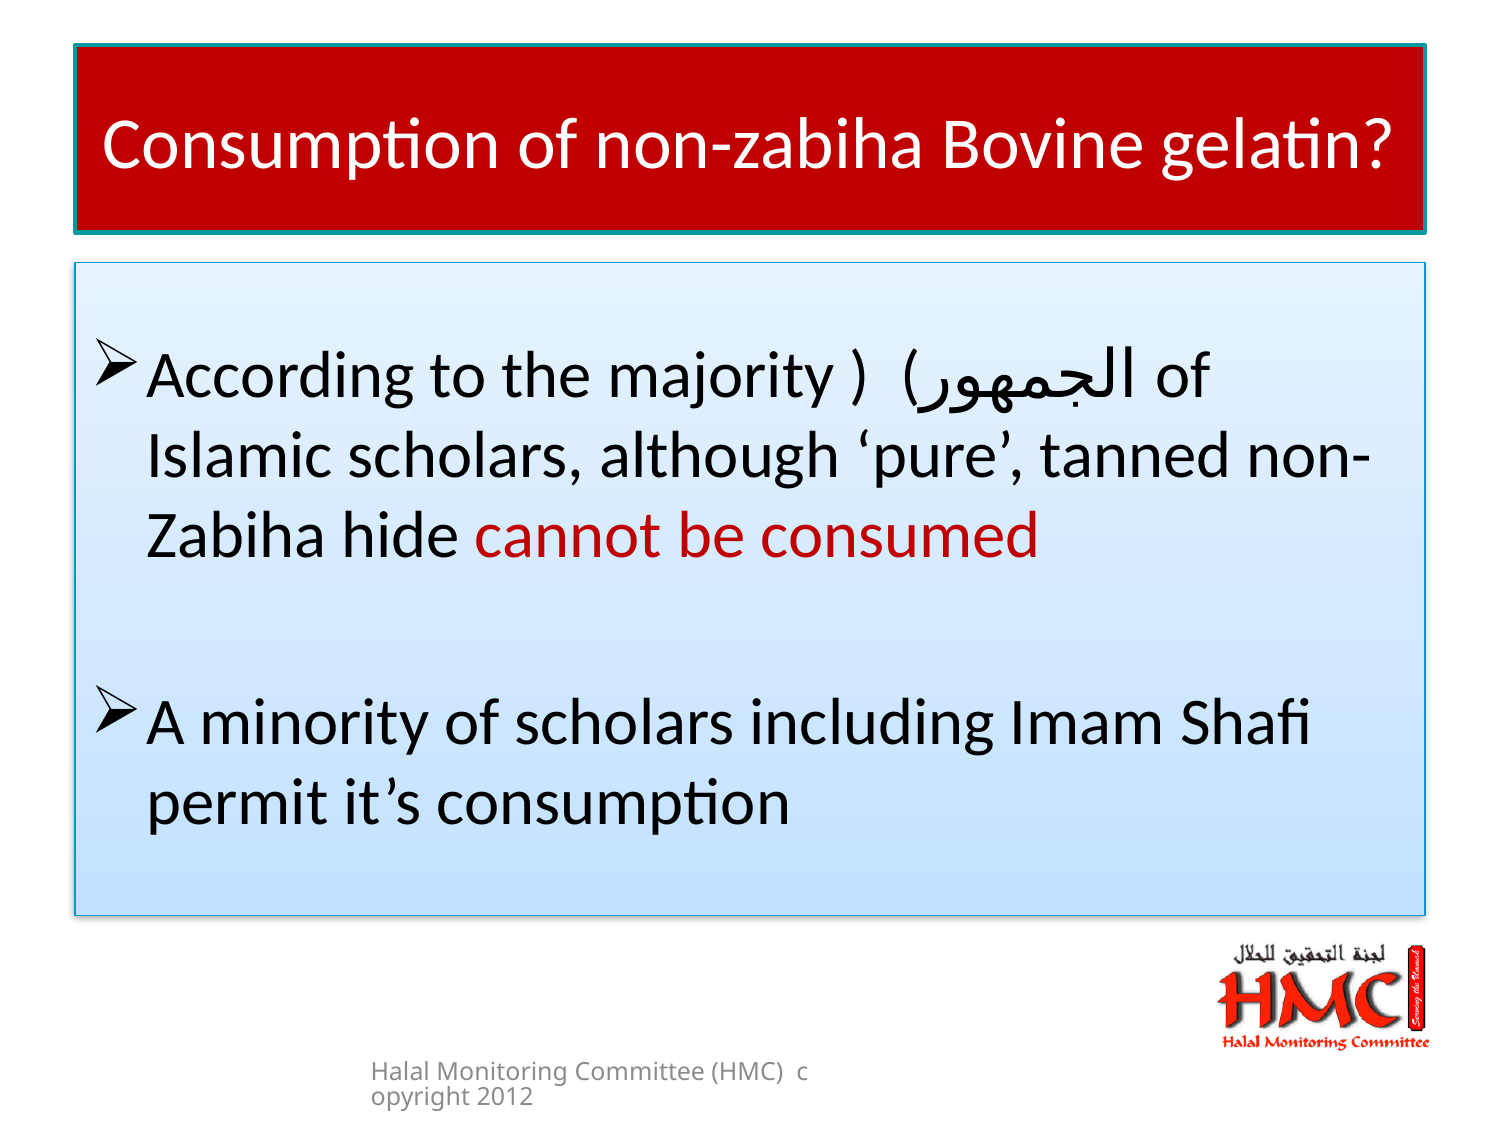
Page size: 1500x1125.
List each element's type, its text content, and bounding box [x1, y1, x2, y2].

footer Halal Monitoring Committee (HMC) copyright 2012 [512, 1042, 988, 1103]
list According to the majority ) (الجمهور of Islamic scholars, although ‘pure’, tanned non-Zabiha hide cannot be consumed A minority of scholars including Imam Shafi permit it’s consumption [74, 262, 1426, 916]
picture [1210, 915, 1434, 1070]
title Consumption of non-zabiha Bovine gelatin? [73, 43, 1427, 235]
